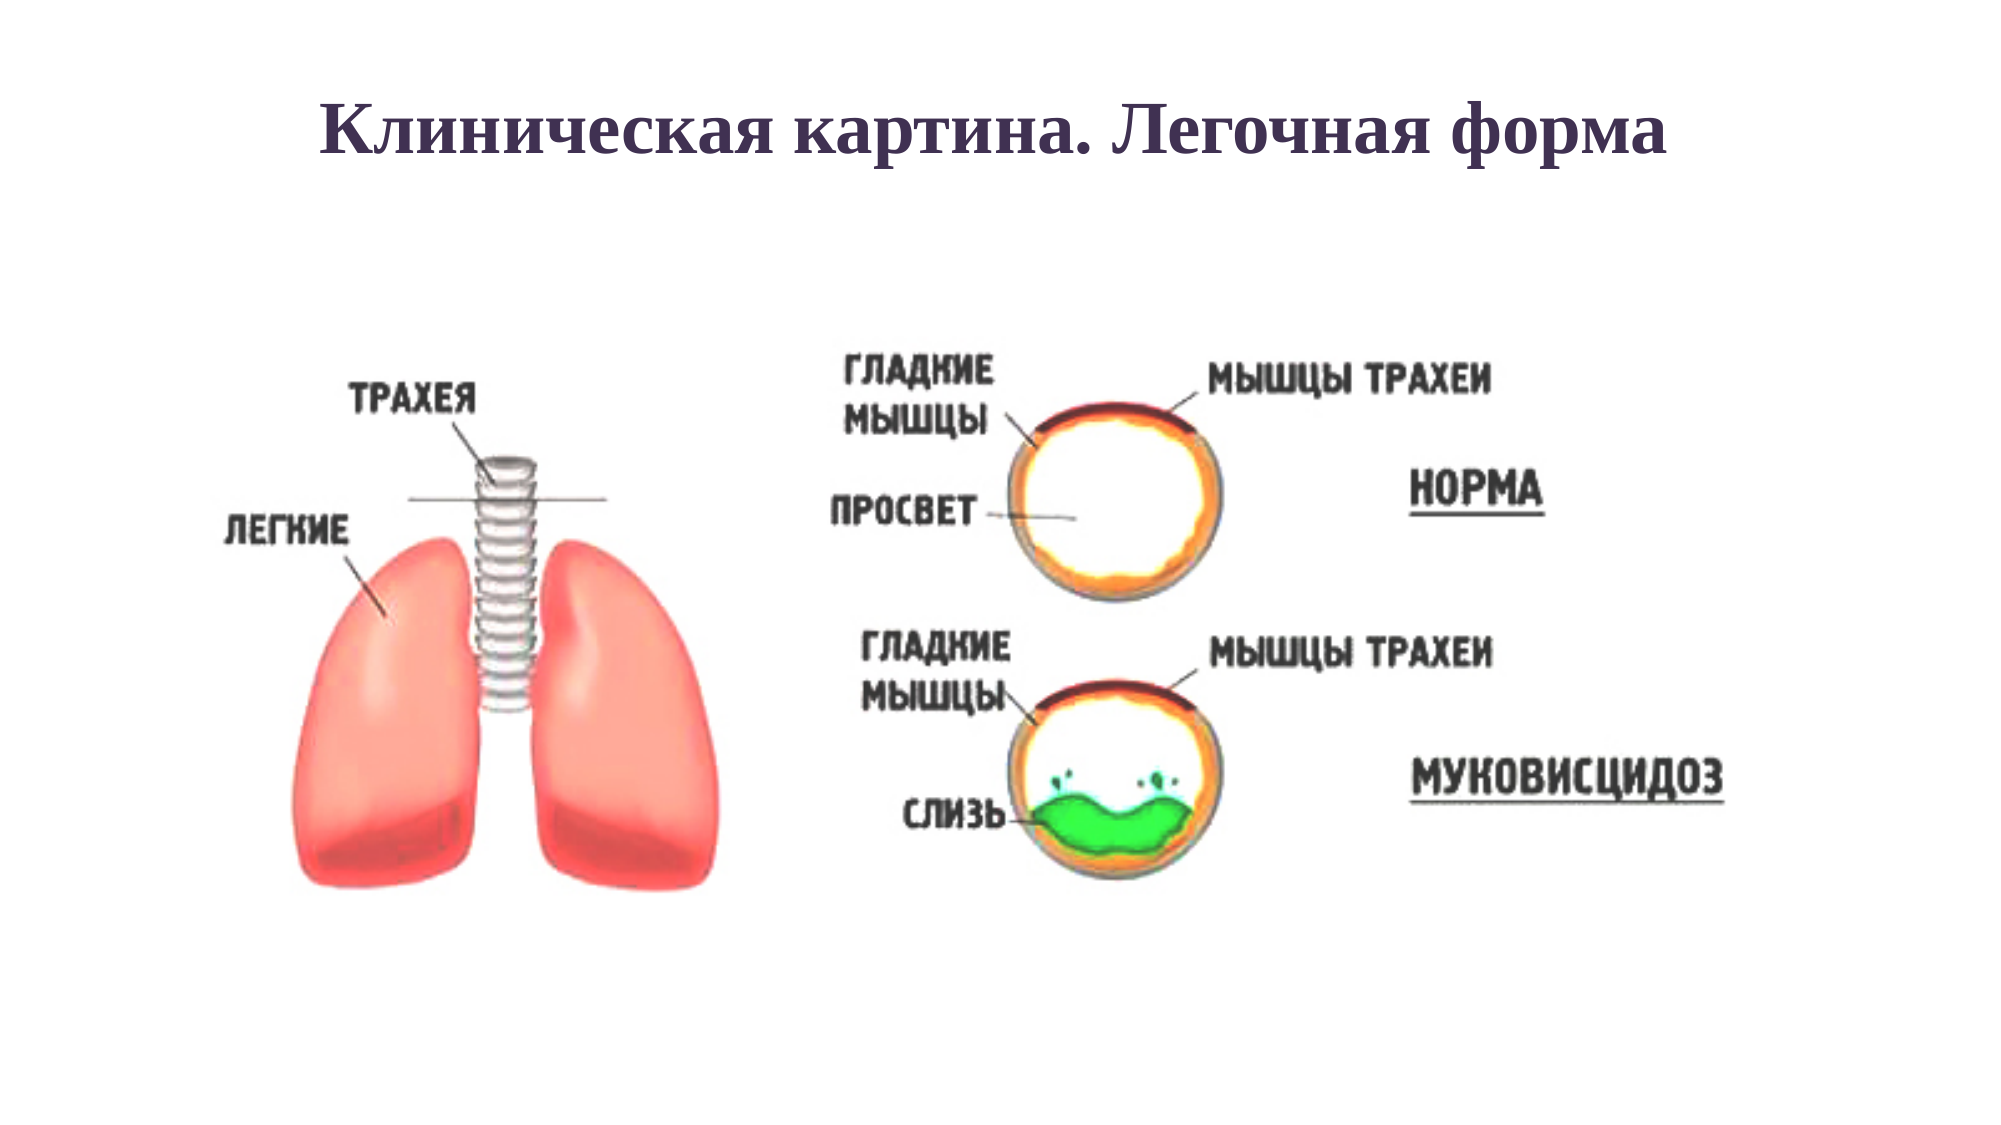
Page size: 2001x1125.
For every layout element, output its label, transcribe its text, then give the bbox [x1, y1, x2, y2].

picture [124, 308, 1829, 941]
title Клиническая картина. Легочная форма [55, 36, 1933, 211]
